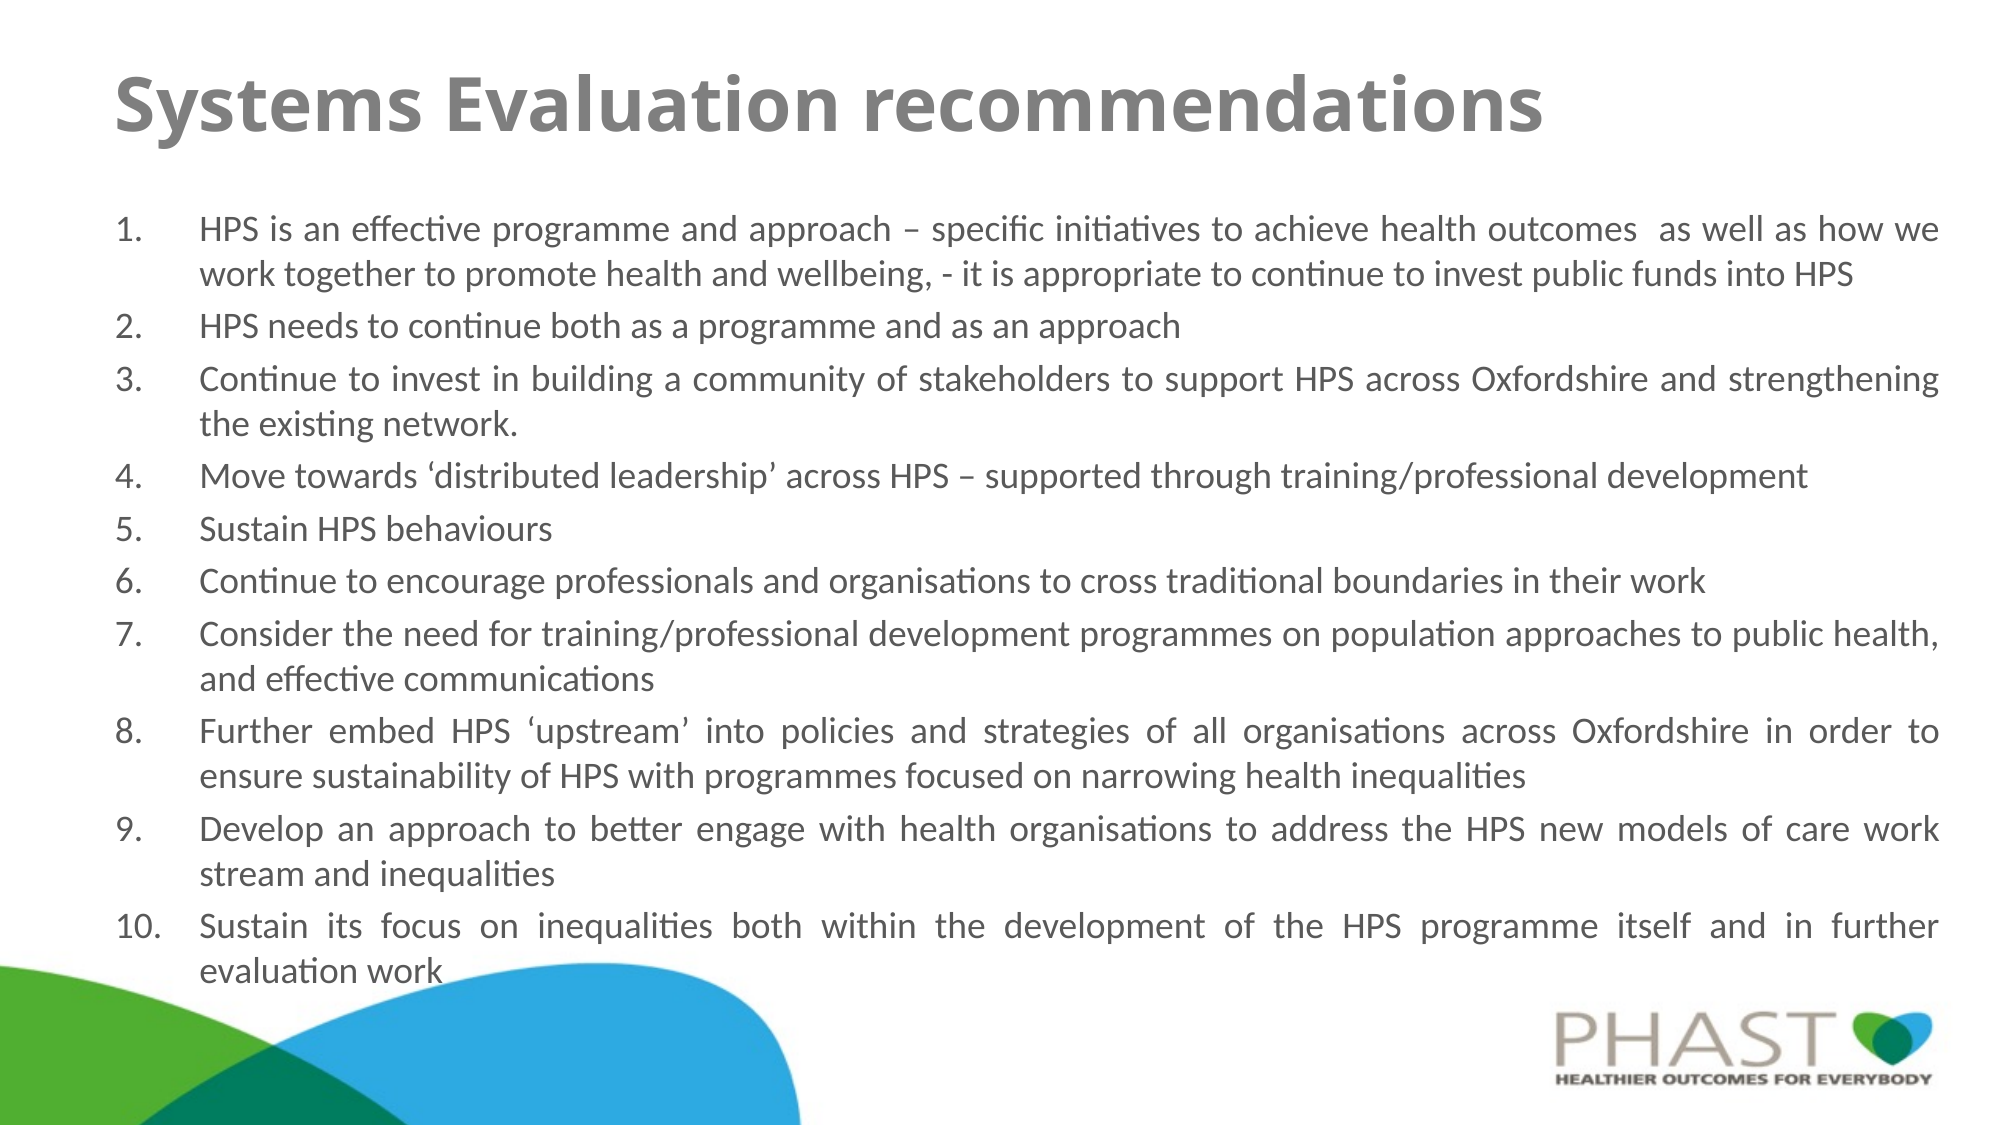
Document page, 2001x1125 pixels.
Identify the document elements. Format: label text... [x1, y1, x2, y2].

list HPS is an effective programme and approach – specific initiatives to achieve health outcomes as well as how we work together to promote health and wellbeing, - it is appropriate to continue to invest public funds into HPS HPS needs to continue both as a programme and as an approach Continue to invest in building a community of stakeholders to support HPS across Oxfordshire and strengthening the existing network. Move towards ‘distributed leadership’ across HPS – supported through training/professional development Sustain HPS behaviours Continue to encourage professionals and organisations to cross traditional boundaries in their work Consider the need for training/professional development programmes on population approaches to public health, and effective communications Further embed HPS ‘upstream’ into policies and strategies of all organisations across Oxfordshire in order to ensure sustainability of HPS with programmes focused on narrowing health inequalities Develop an approach to better engage with health organisations to address the HPS new models of care work stream and inequalities Sustain its focus on inequalities both within the development of the HPS programme itself and in further evaluation work [99, 196, 1957, 1083]
picture [0, 0, 2001, 1125]
title Systems Evaluation recommendations [99, 30, 1900, 173]
